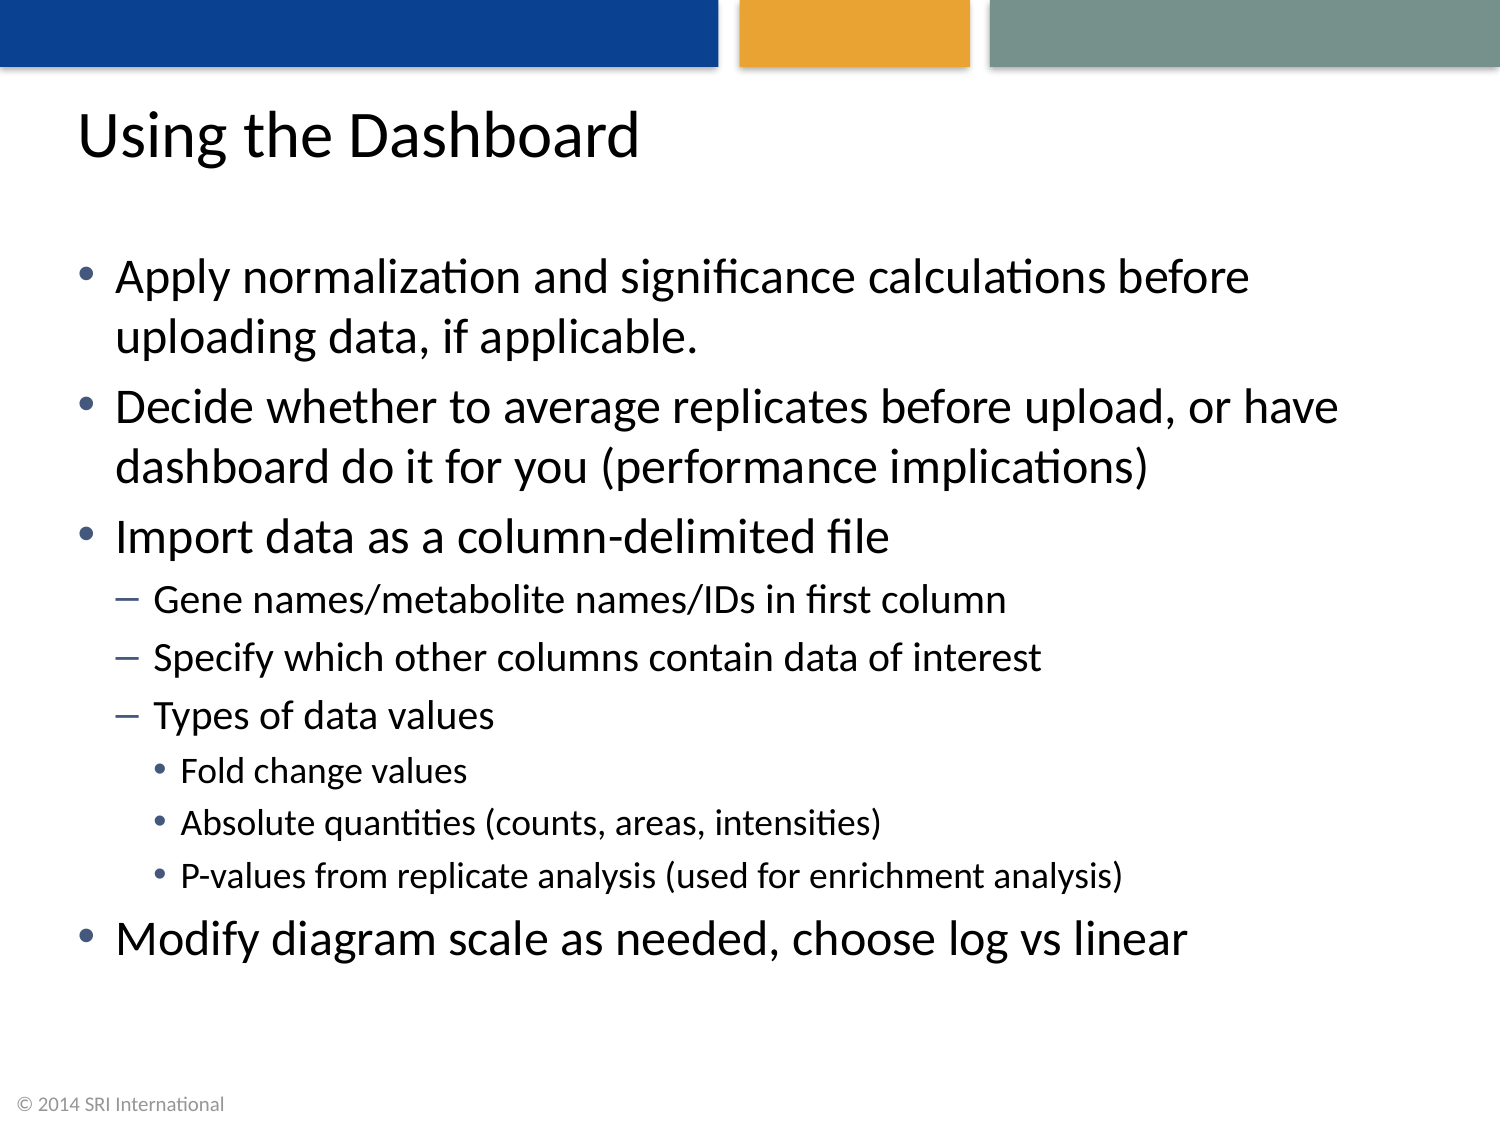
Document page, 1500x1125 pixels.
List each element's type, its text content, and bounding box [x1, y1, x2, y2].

list Apply normalization and significance calculations before uploading data, if applicable. Decide whether to average replicates before upload, or have dashboard do it for you (performance implications) Import data as a column-delimited file Gene names/metabolite names/IDs in first column Specify which other columns contain data of interest Types of data values Fold change values Absolute quantities (counts, areas, intensities) P-values from replicate analysis (used for enrichment analysis) Modify diagram scale as needed, choose log vs linear [62, 235, 1413, 1006]
title Using the Dashboard [62, 44, 1413, 233]
